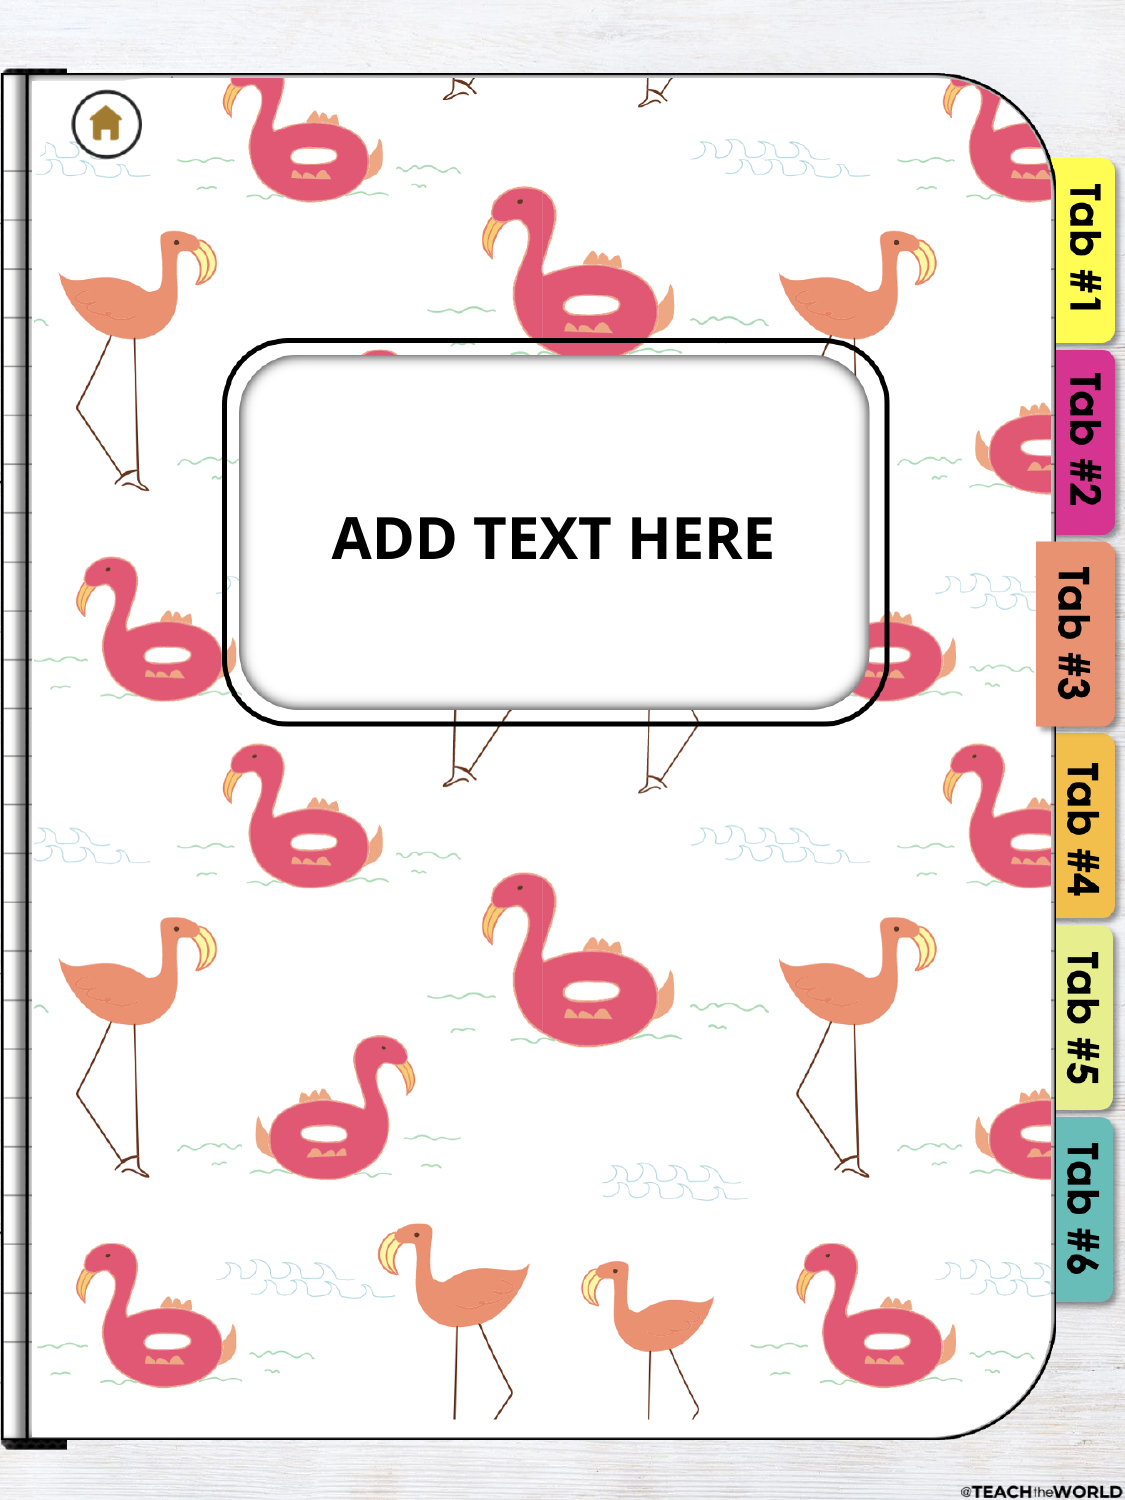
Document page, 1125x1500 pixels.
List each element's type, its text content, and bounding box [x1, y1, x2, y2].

text_box [1055, 1120, 1114, 1299]
text_box ADD TEXT HERE [285, 452, 822, 620]
text_box [1044, 543, 1103, 722]
text_box [1055, 735, 1114, 914]
picture [0, 0, 1125, 1500]
text_box [1055, 928, 1114, 1107]
text_box [1055, 354, 1114, 533]
text_box [71, 87, 146, 162]
text_box [1055, 161, 1114, 340]
